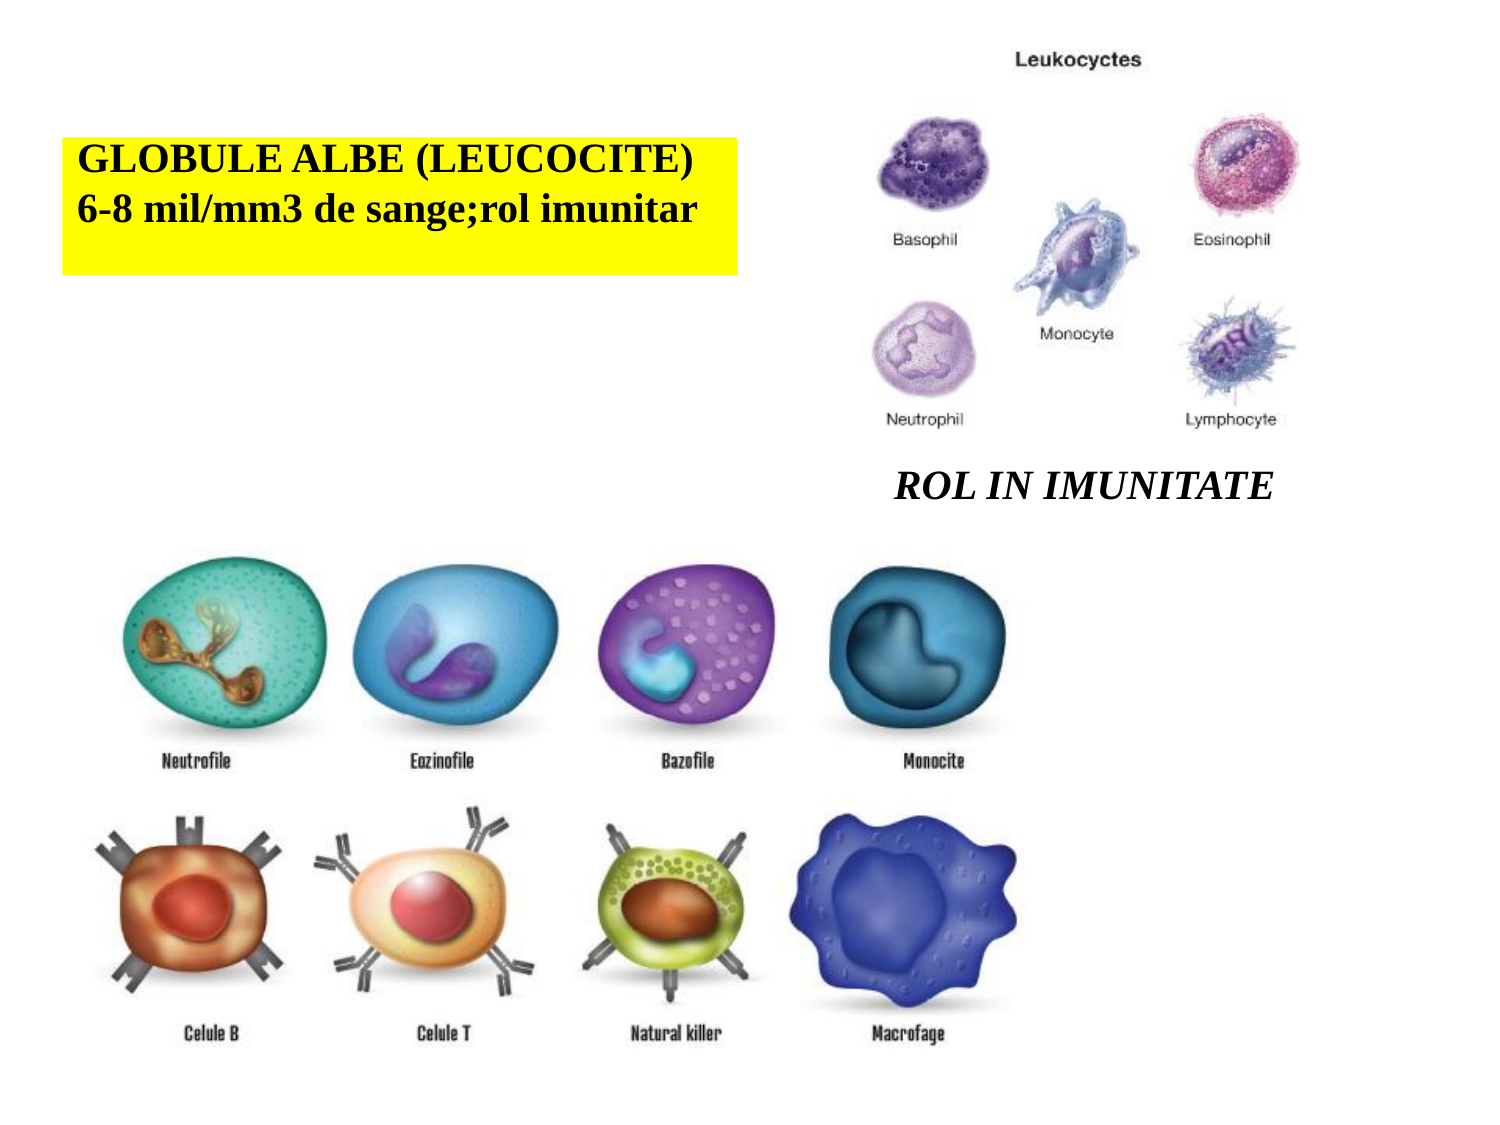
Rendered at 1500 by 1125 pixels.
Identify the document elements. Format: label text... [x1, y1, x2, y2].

text_box ROL IN IMUNITATE [879, 450, 1315, 515]
picture [74, 549, 1042, 1050]
picture [849, 49, 1315, 429]
text_box GLOBULE ALBE (LEUCOCITE) 6-8 mil/mm3 de sange;rol imunitar [62, 137, 738, 275]
